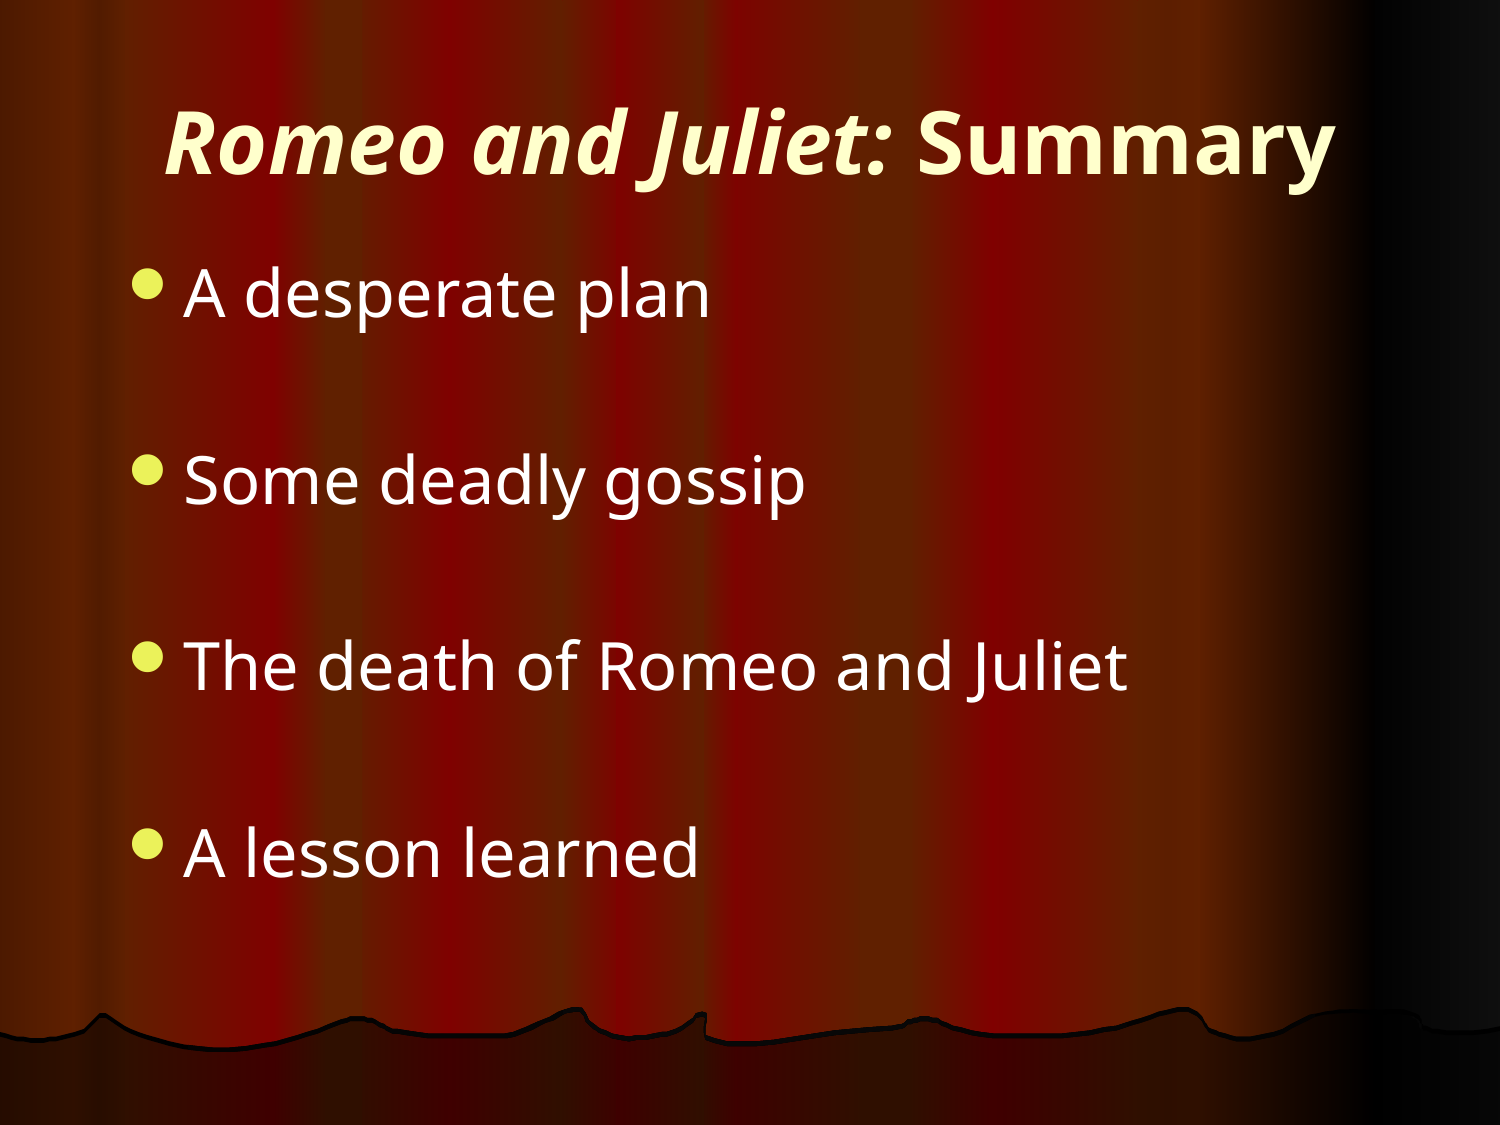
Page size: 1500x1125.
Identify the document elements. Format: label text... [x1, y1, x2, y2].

title Romeo and Juliet: Summary [74, 45, 1426, 233]
list A desperate plan Some deadly gossip The death of Romeo and Juliet A lesson learned [112, 233, 1426, 1006]
